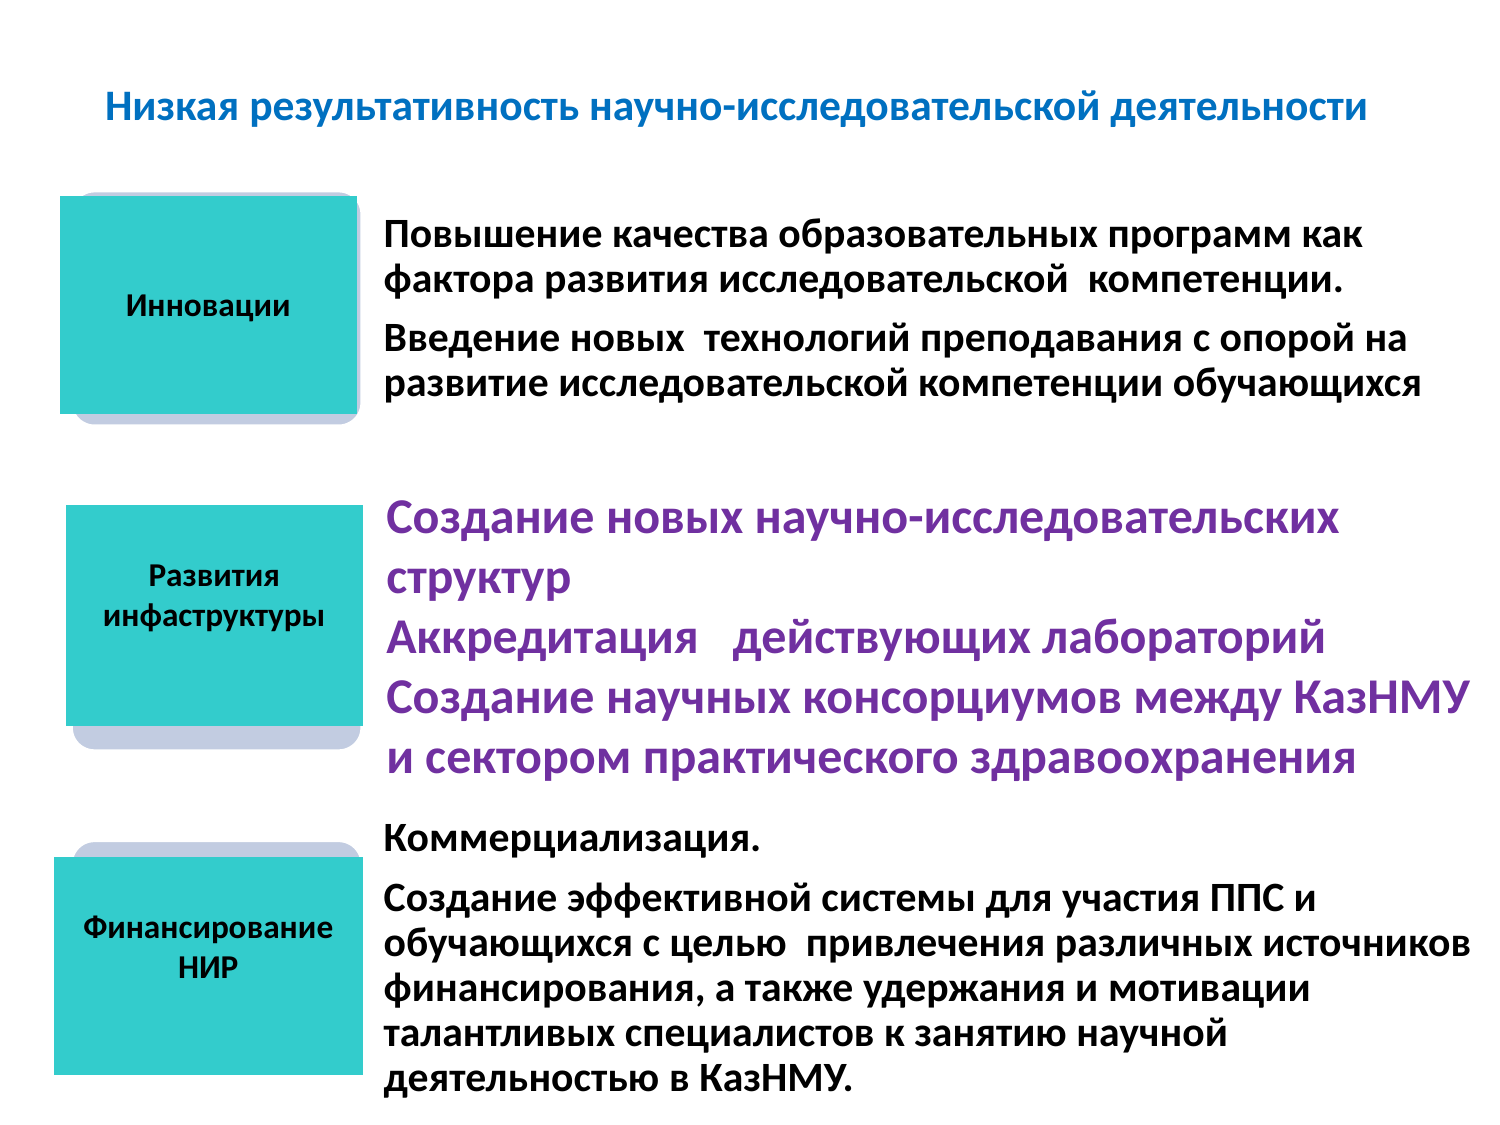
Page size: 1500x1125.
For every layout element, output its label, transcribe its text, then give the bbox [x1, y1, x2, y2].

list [41, 160, 1500, 1107]
title Низкая результативность научно-исследовательской деятельности [74, 44, 1400, 158]
